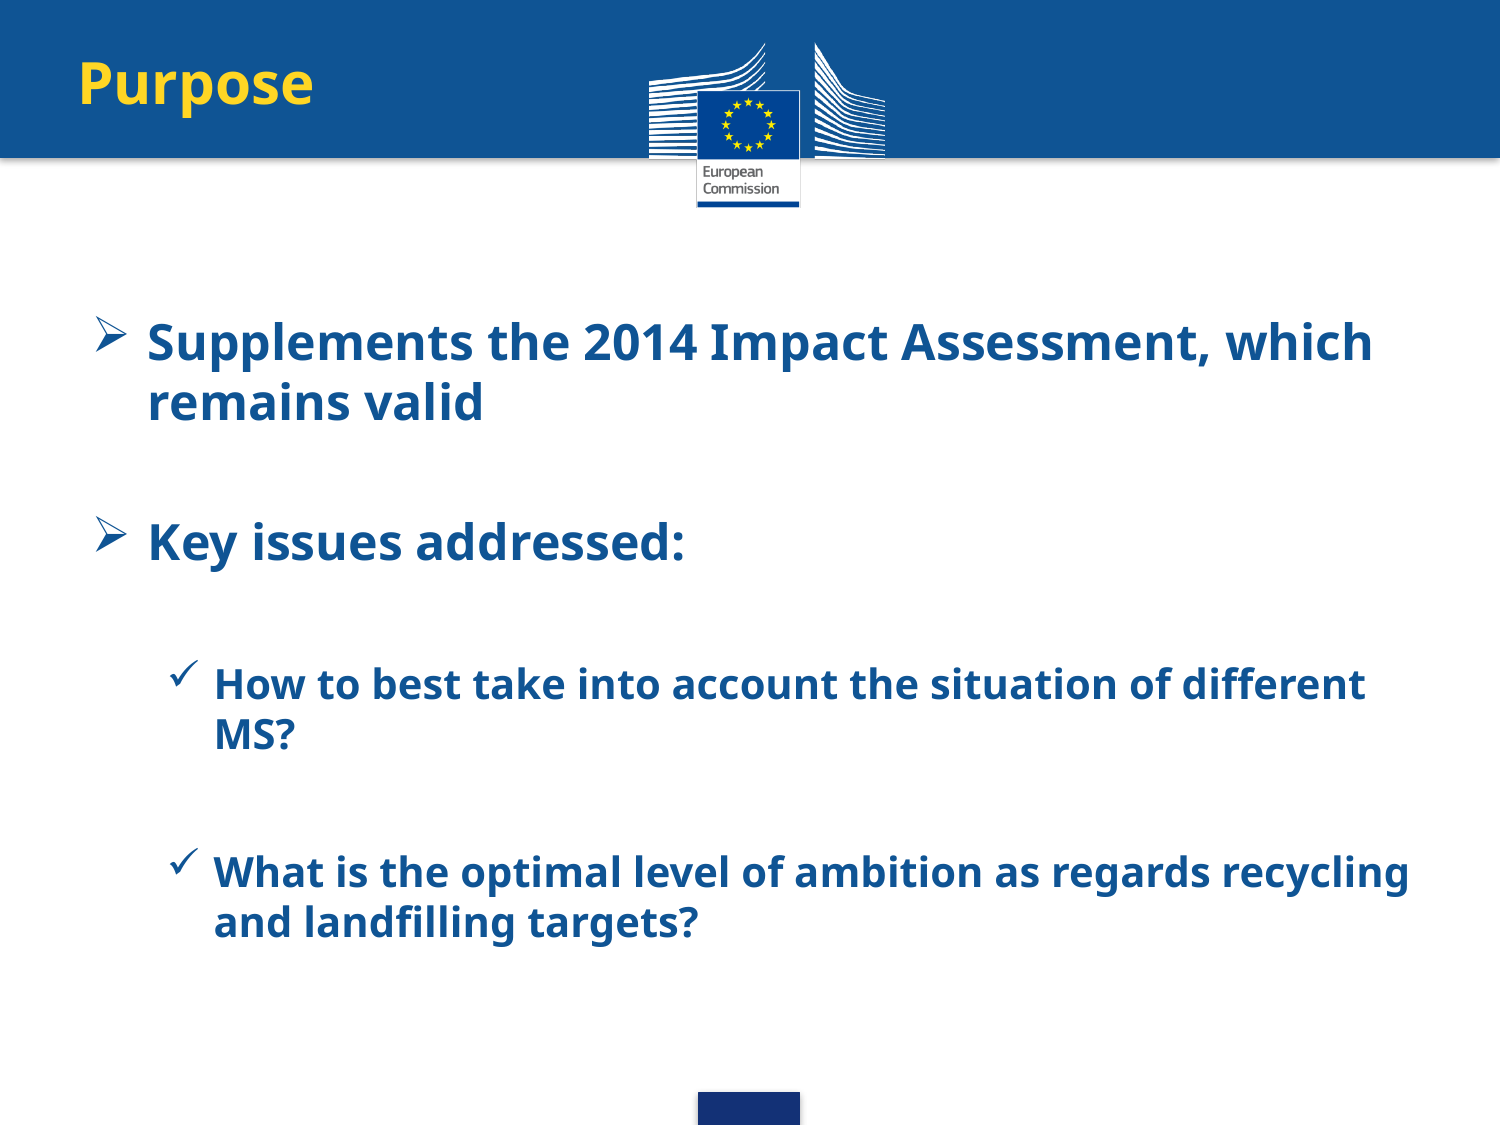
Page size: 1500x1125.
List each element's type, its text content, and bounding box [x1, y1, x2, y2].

list Supplements the 2014 Impact Assessment, which remains valid Key issues addressed: How to best take into account the situation of different MS? What is the optimal level of ambition as regards recycling and landfilling targets? [76, 302, 1427, 929]
picture [649, 42, 885, 208]
text_box Purpose [3, 4, 680, 159]
